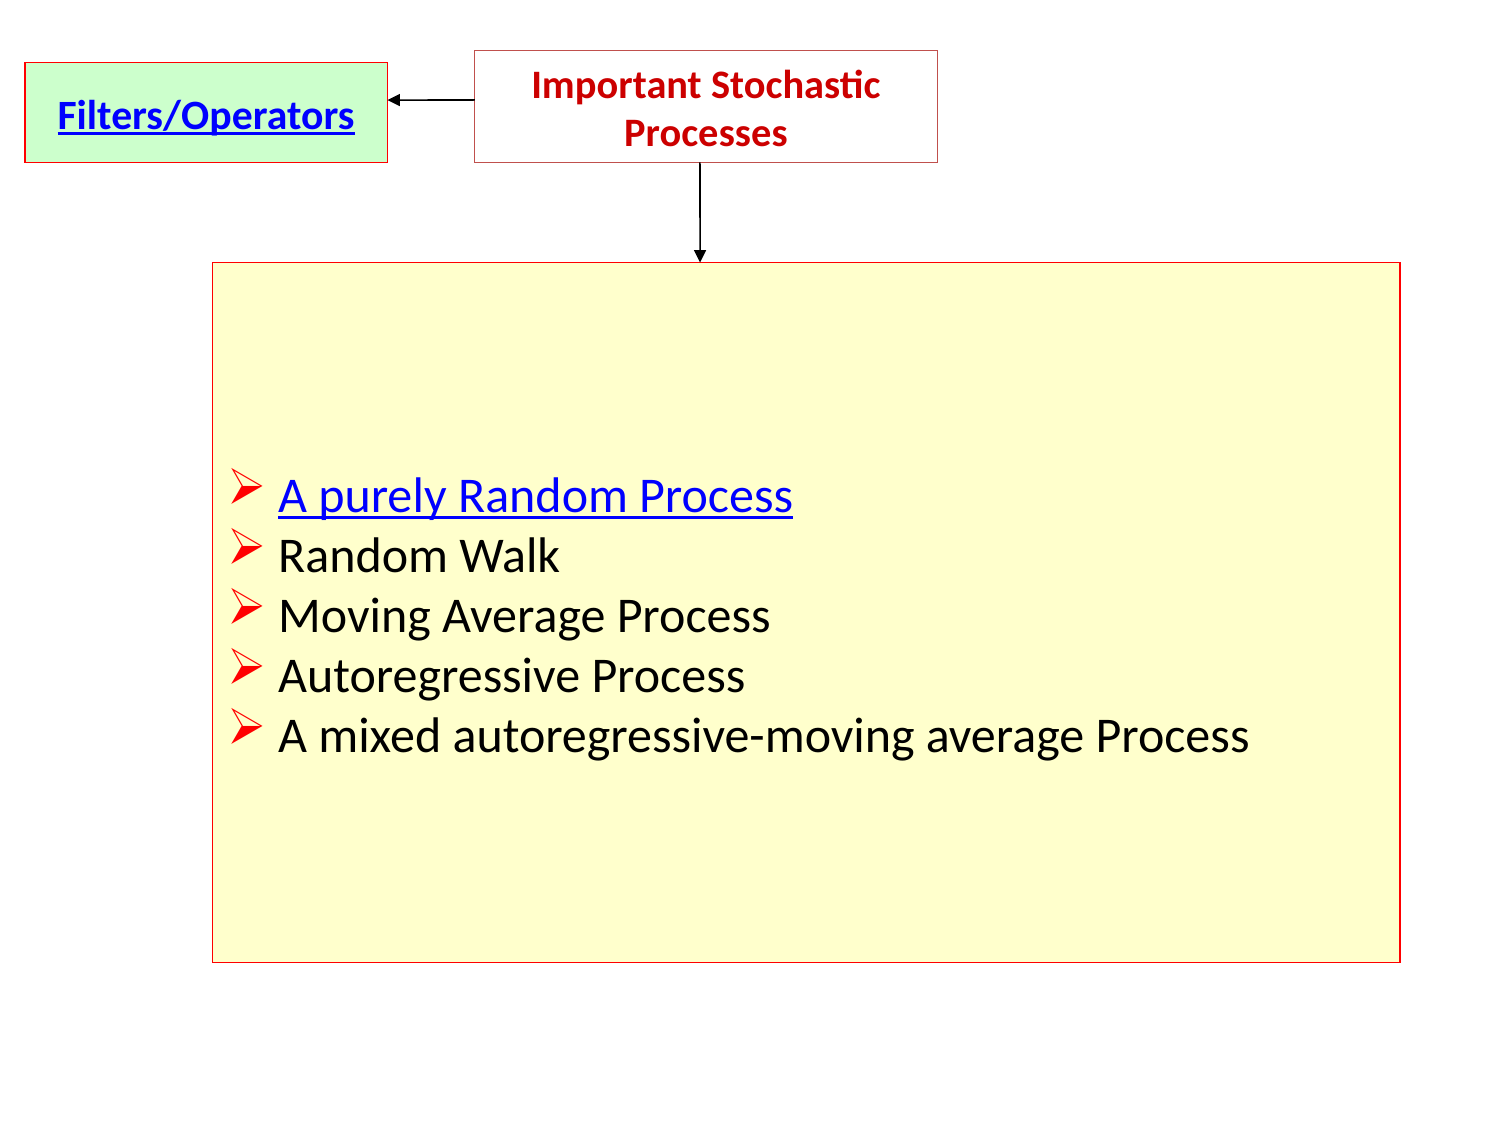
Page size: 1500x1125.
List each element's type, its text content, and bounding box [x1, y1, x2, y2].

title Important Stochastic Processes [474, 50, 938, 163]
text_box [693, 162, 707, 263]
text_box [24, 62, 476, 163]
text_box A purely Random Process Random Walk Moving Average Process Autoregressive Process A mixed autoregressive-moving average Process [212, 262, 1400, 963]
